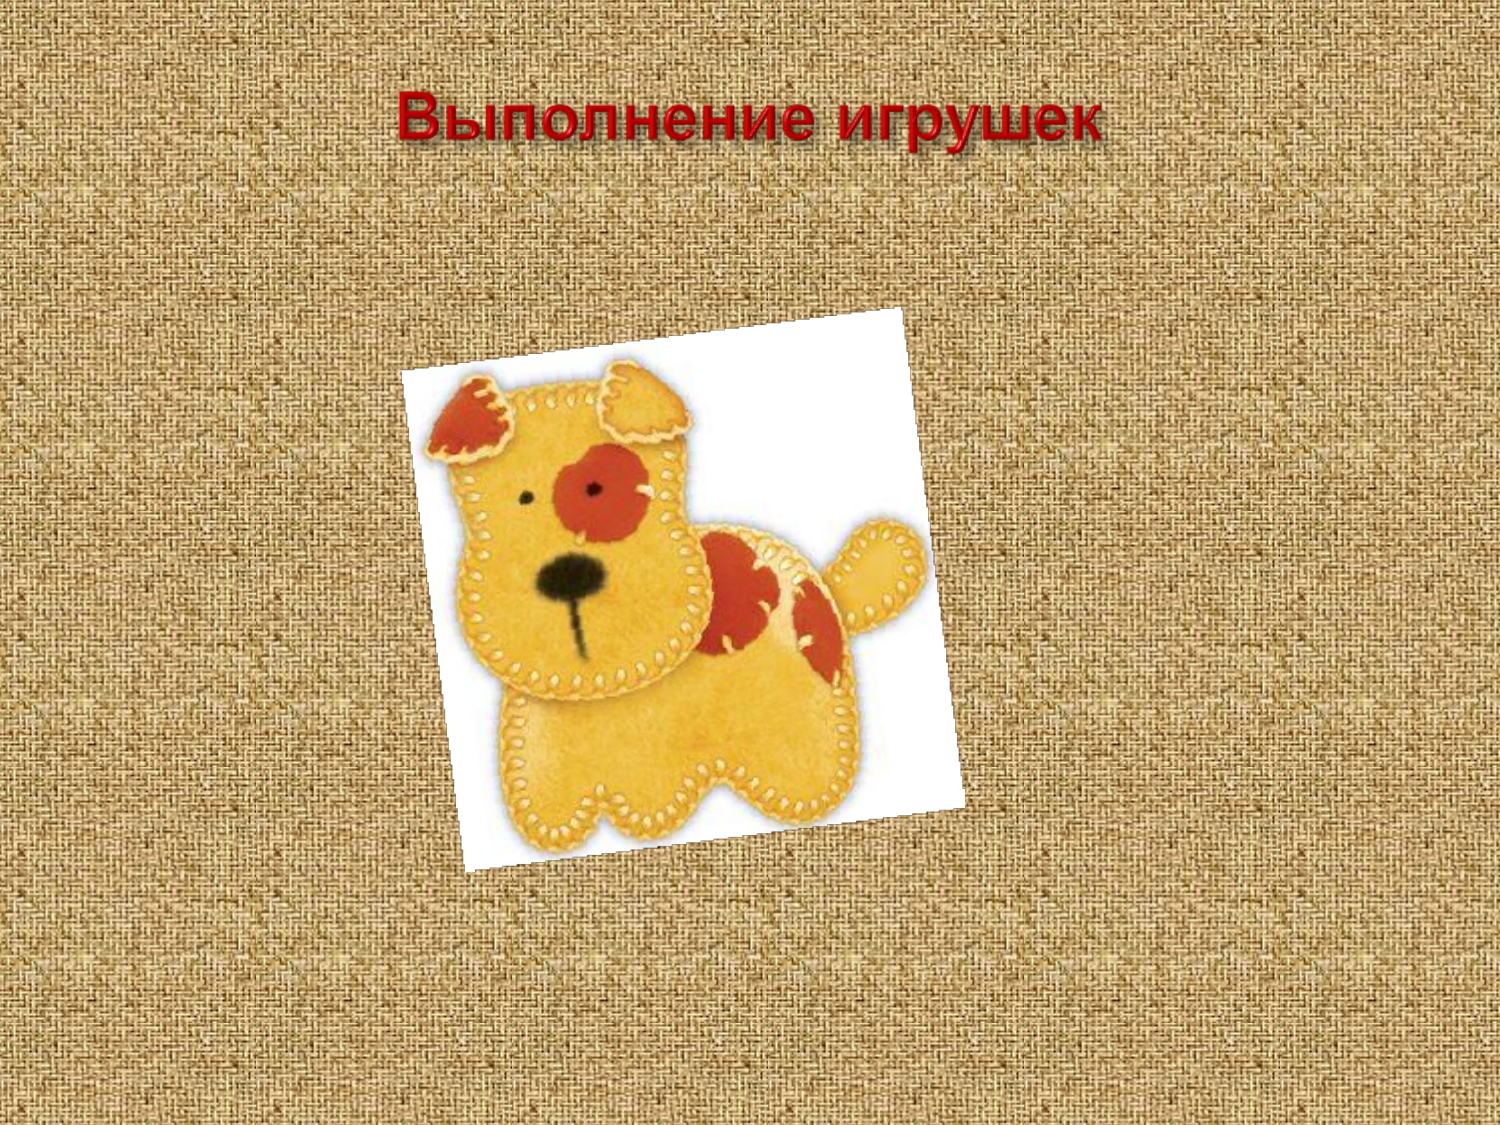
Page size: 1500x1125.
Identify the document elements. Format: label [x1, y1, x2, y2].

list [430, 337, 936, 843]
title [73, 43, 1427, 189]
picture [0, 0, 1500, 1125]
